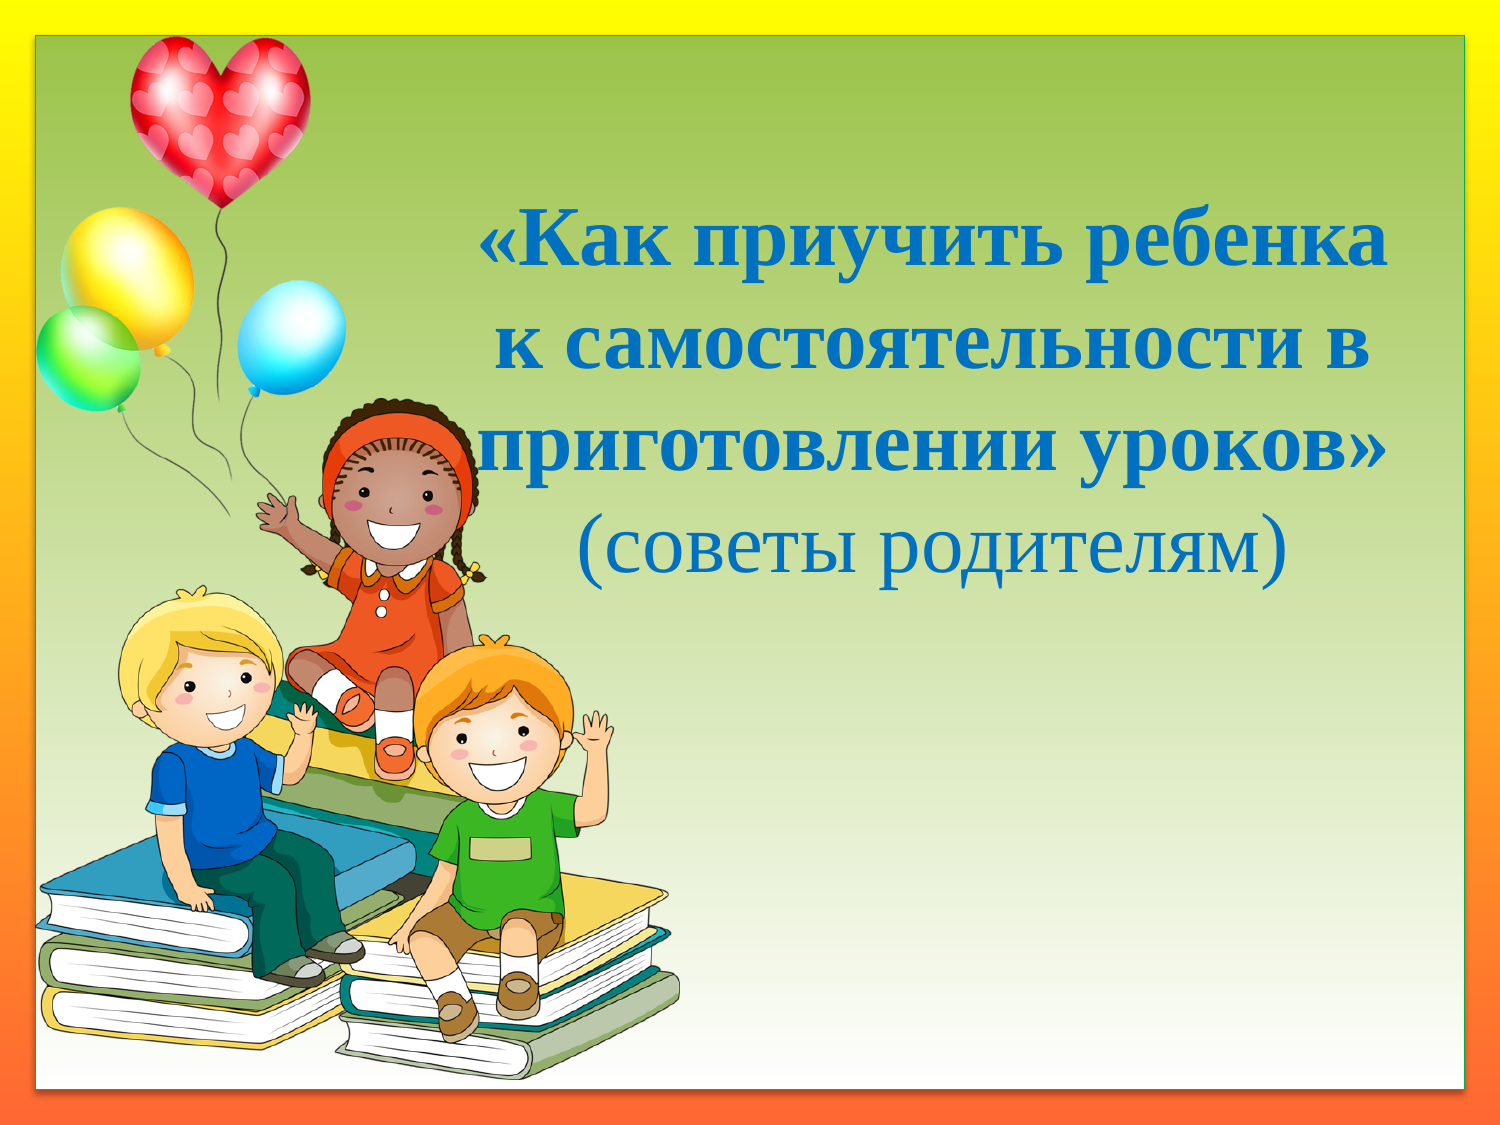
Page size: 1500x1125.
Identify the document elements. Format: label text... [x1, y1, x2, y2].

title «Как приучить ребенка к самостоятельности в приготовлении уроков» (советы родителям) [454, 160, 1412, 610]
picture [35, 35, 680, 1080]
